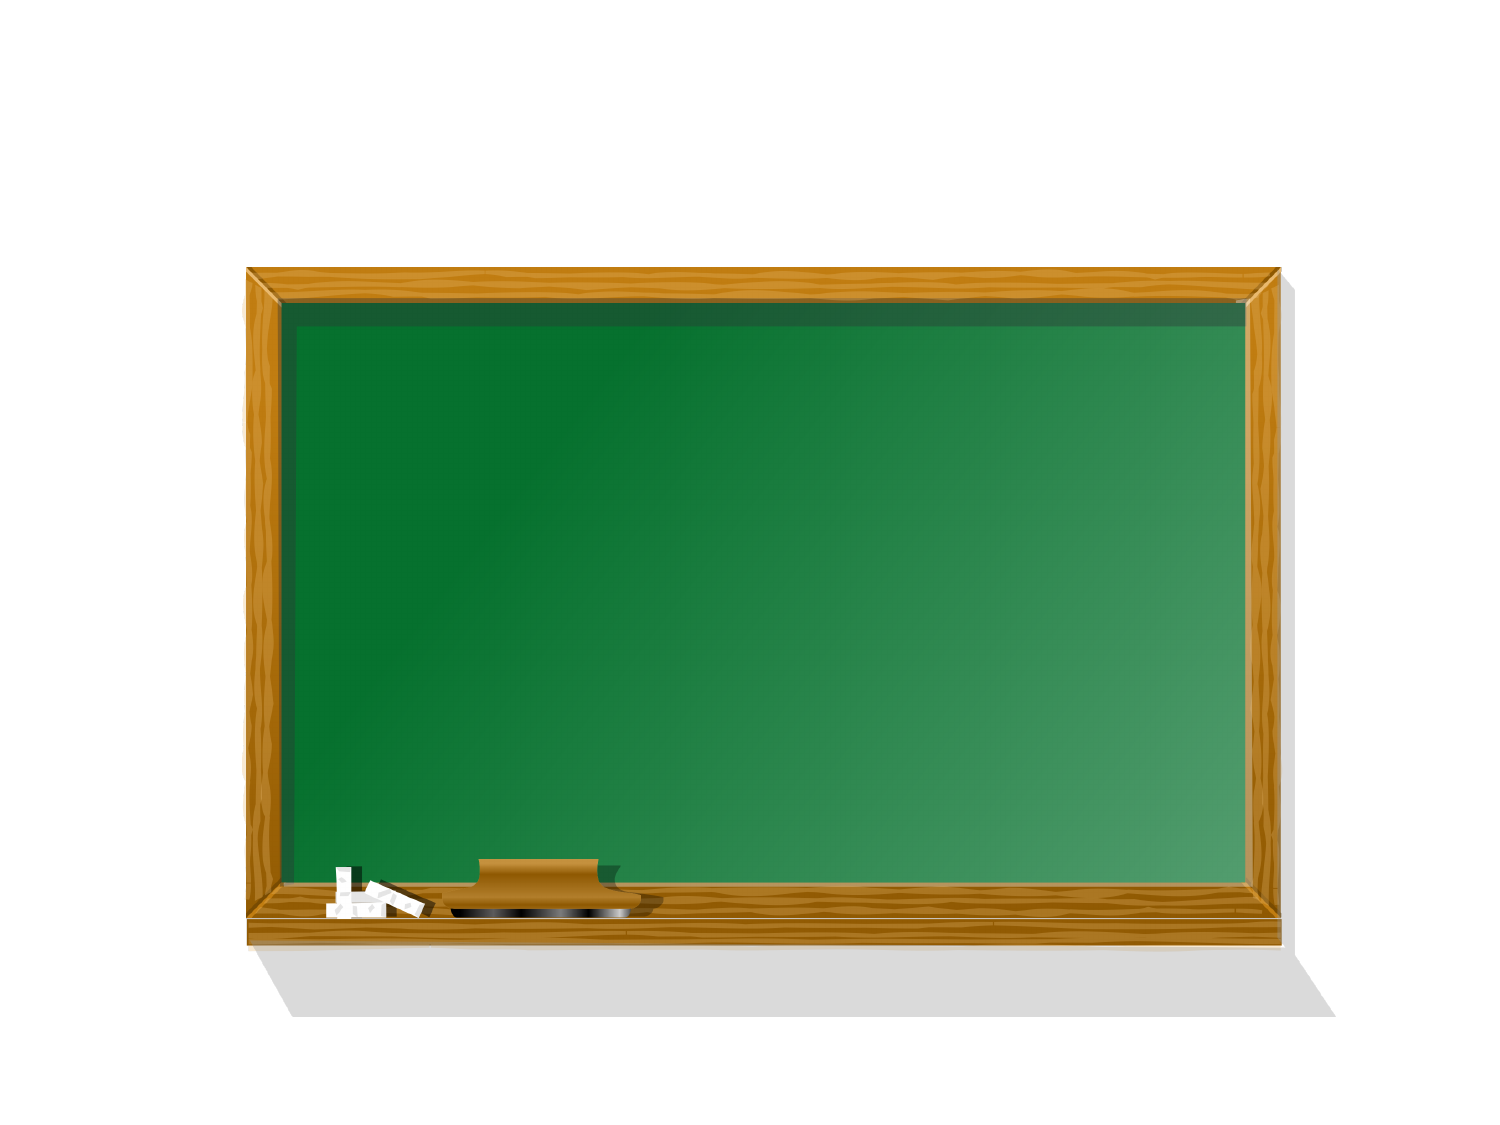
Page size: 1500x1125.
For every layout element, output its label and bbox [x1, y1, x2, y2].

picture [241, 266, 1336, 1017]
